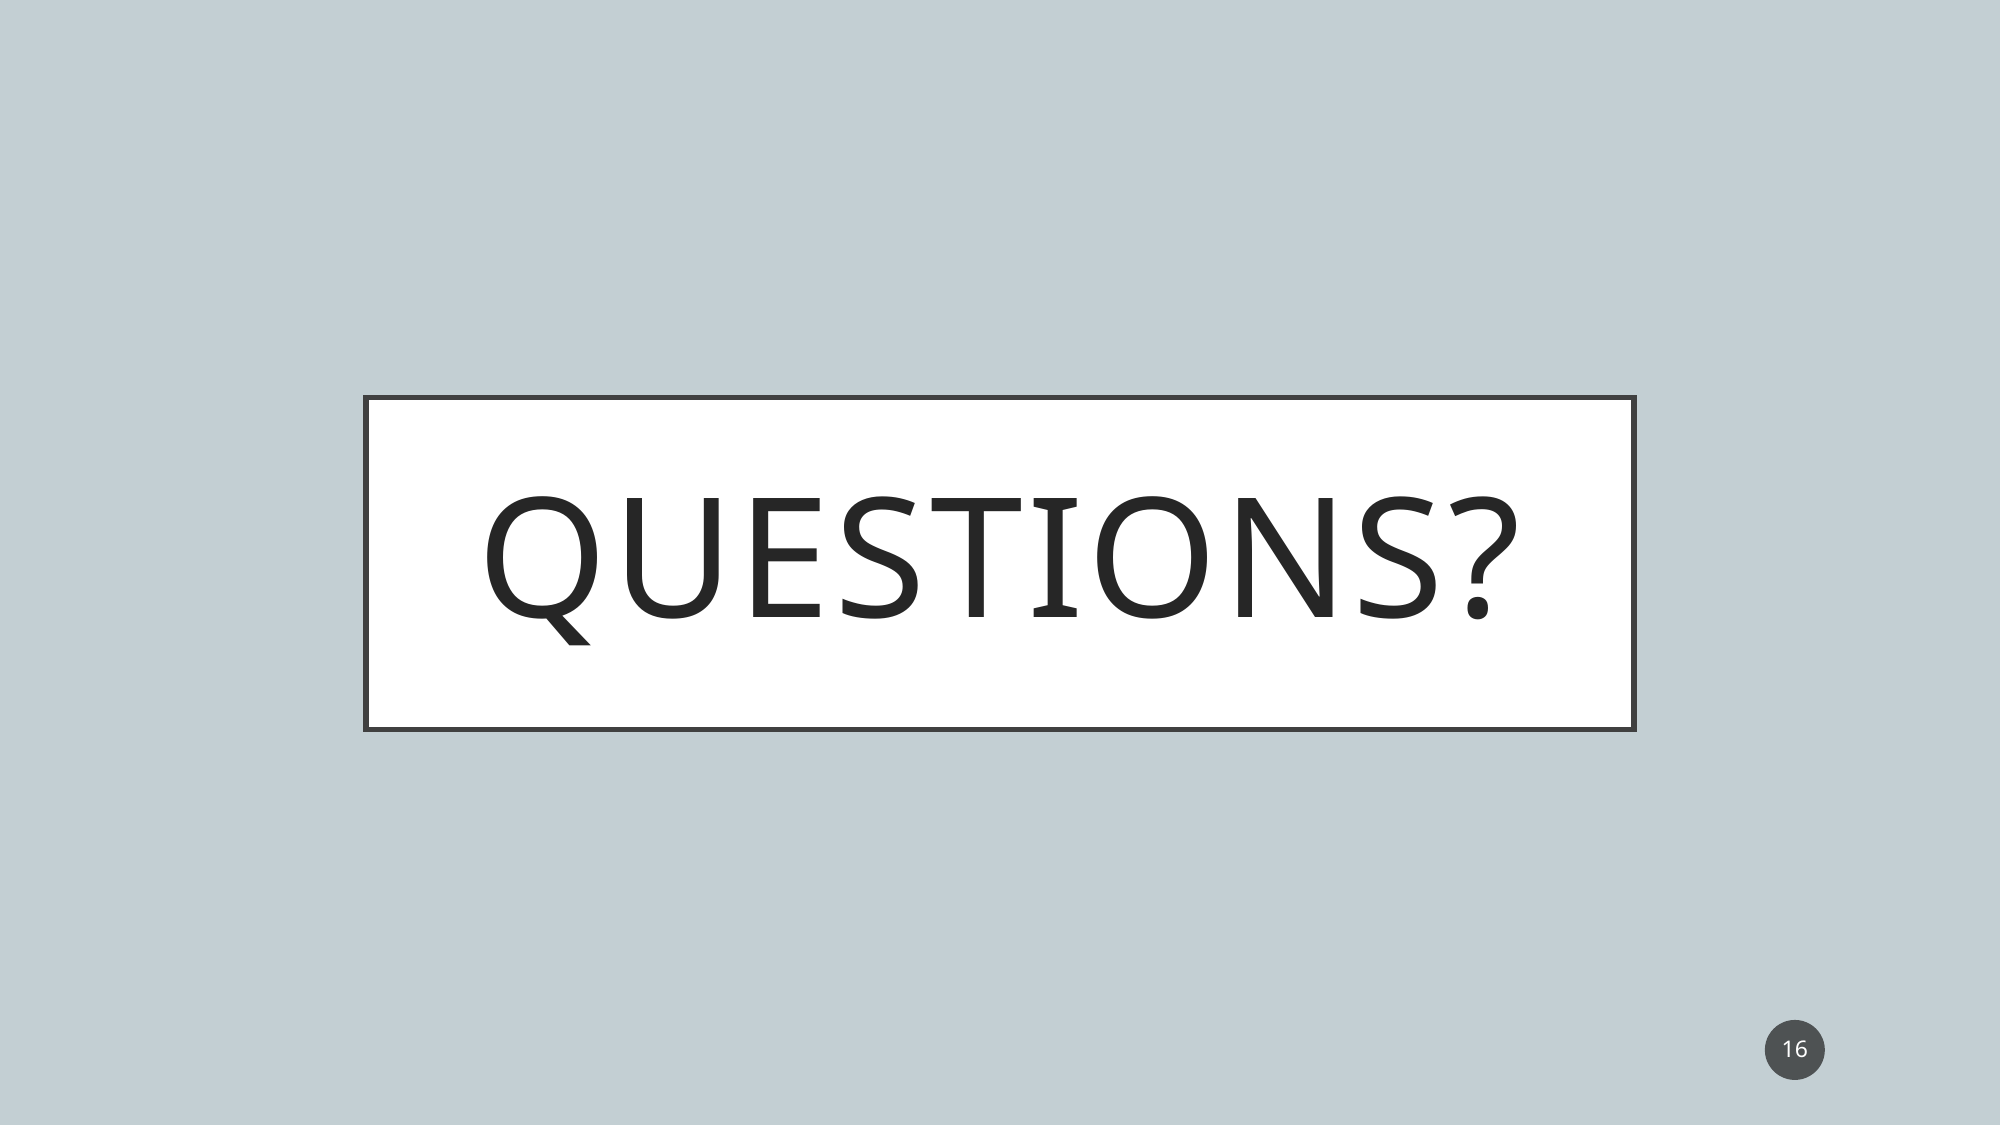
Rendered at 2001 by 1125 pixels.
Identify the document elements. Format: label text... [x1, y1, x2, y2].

slide_number 16 [1764, 1019, 1825, 1080]
title Questions? [363, 395, 1637, 732]
